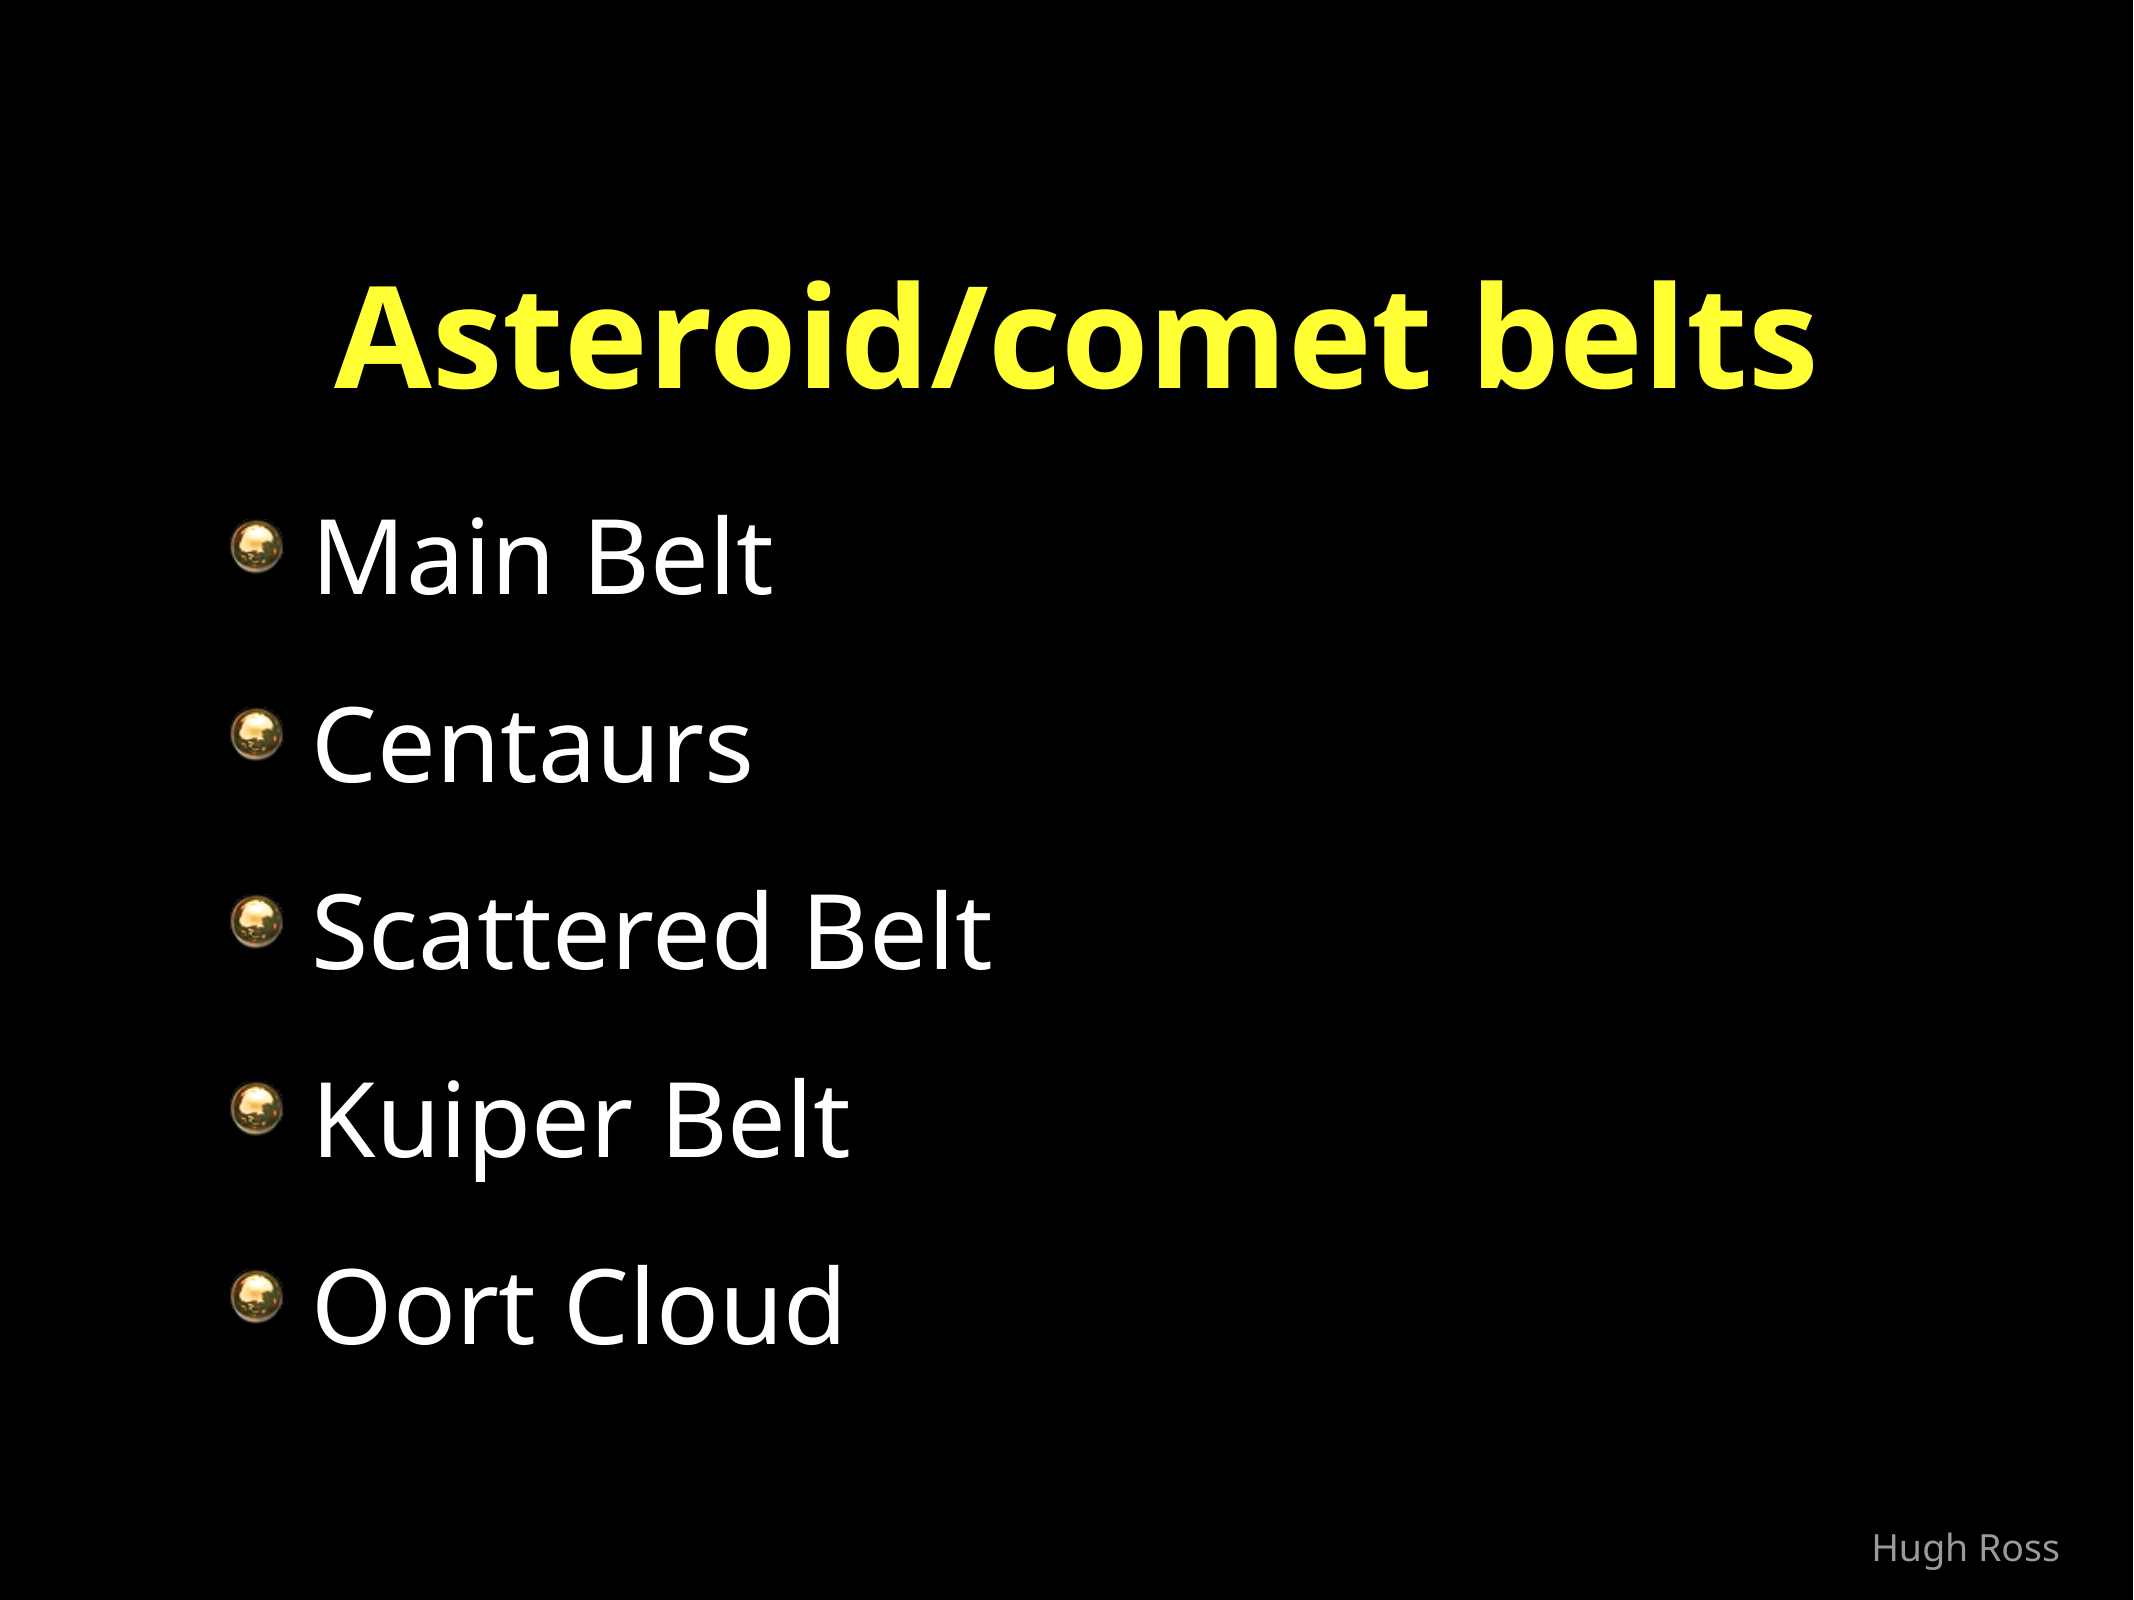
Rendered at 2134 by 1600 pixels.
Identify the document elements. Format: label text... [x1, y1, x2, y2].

picture [229, 893, 285, 967]
text_box Main Belt Centaurs Scattered Belt Kuiper Belt Oort Cloud [220, 505, 1865, 1395]
text_box Asteroid/comet belts [255, 154, 1899, 417]
text_box Hugh Ross [1725, 1515, 2134, 1600]
picture [229, 1080, 285, 1154]
picture [229, 518, 285, 592]
picture [229, 1268, 285, 1342]
picture [229, 706, 285, 779]
